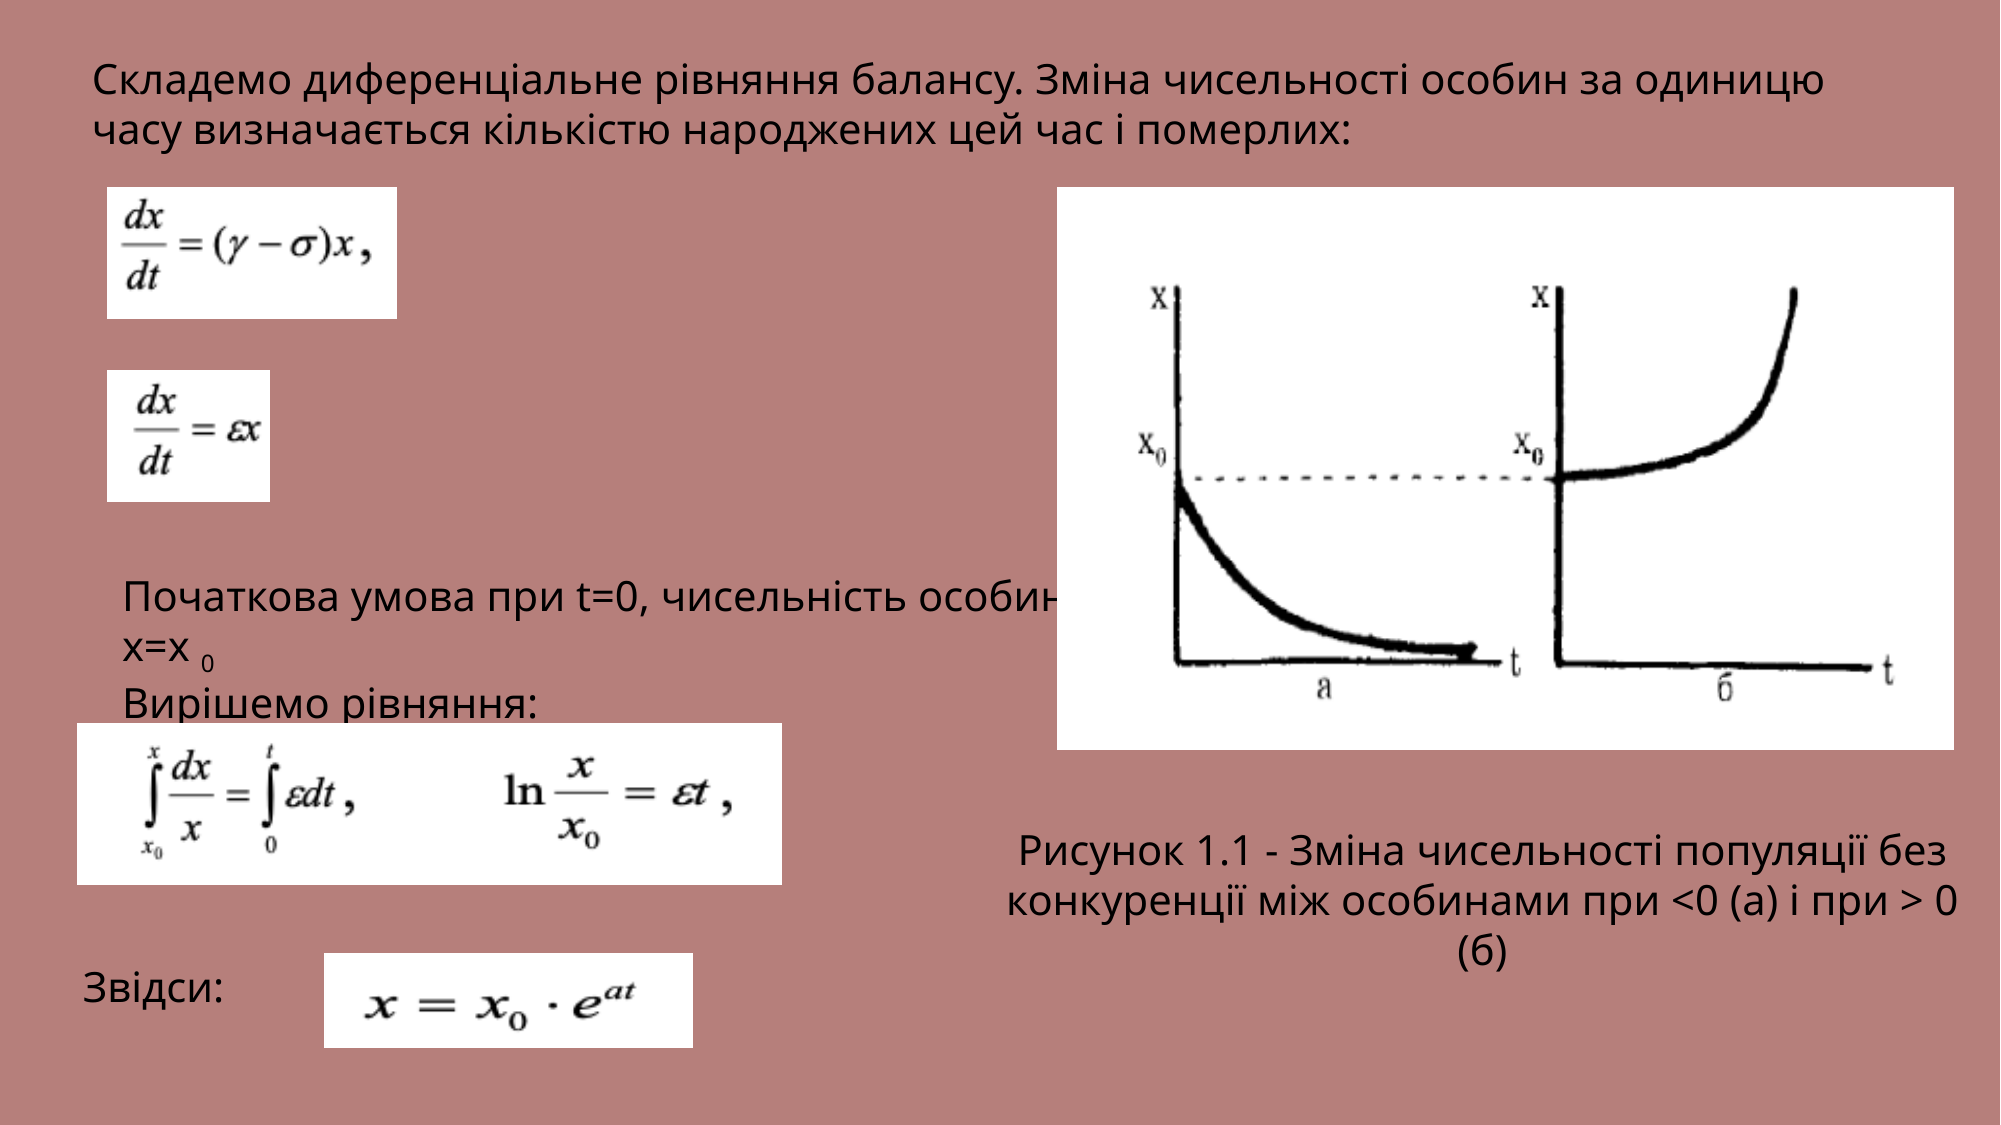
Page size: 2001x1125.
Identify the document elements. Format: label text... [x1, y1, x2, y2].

text_box Звідси: [68, 953, 240, 1019]
picture [107, 187, 397, 319]
picture [324, 953, 693, 1048]
text_box Початкова умова при t=0, чисельність особин x=x 0 Вирішемо рівняння: [107, 562, 1057, 735]
picture [107, 370, 270, 503]
picture [76, 723, 782, 885]
text_box Складемо диференціальне рівняння балансу. Зміна чисельності особин за одиницю часу визначається кількістю народжених цей час і померлих: [77, 45, 1844, 160]
picture [1057, 187, 1954, 750]
